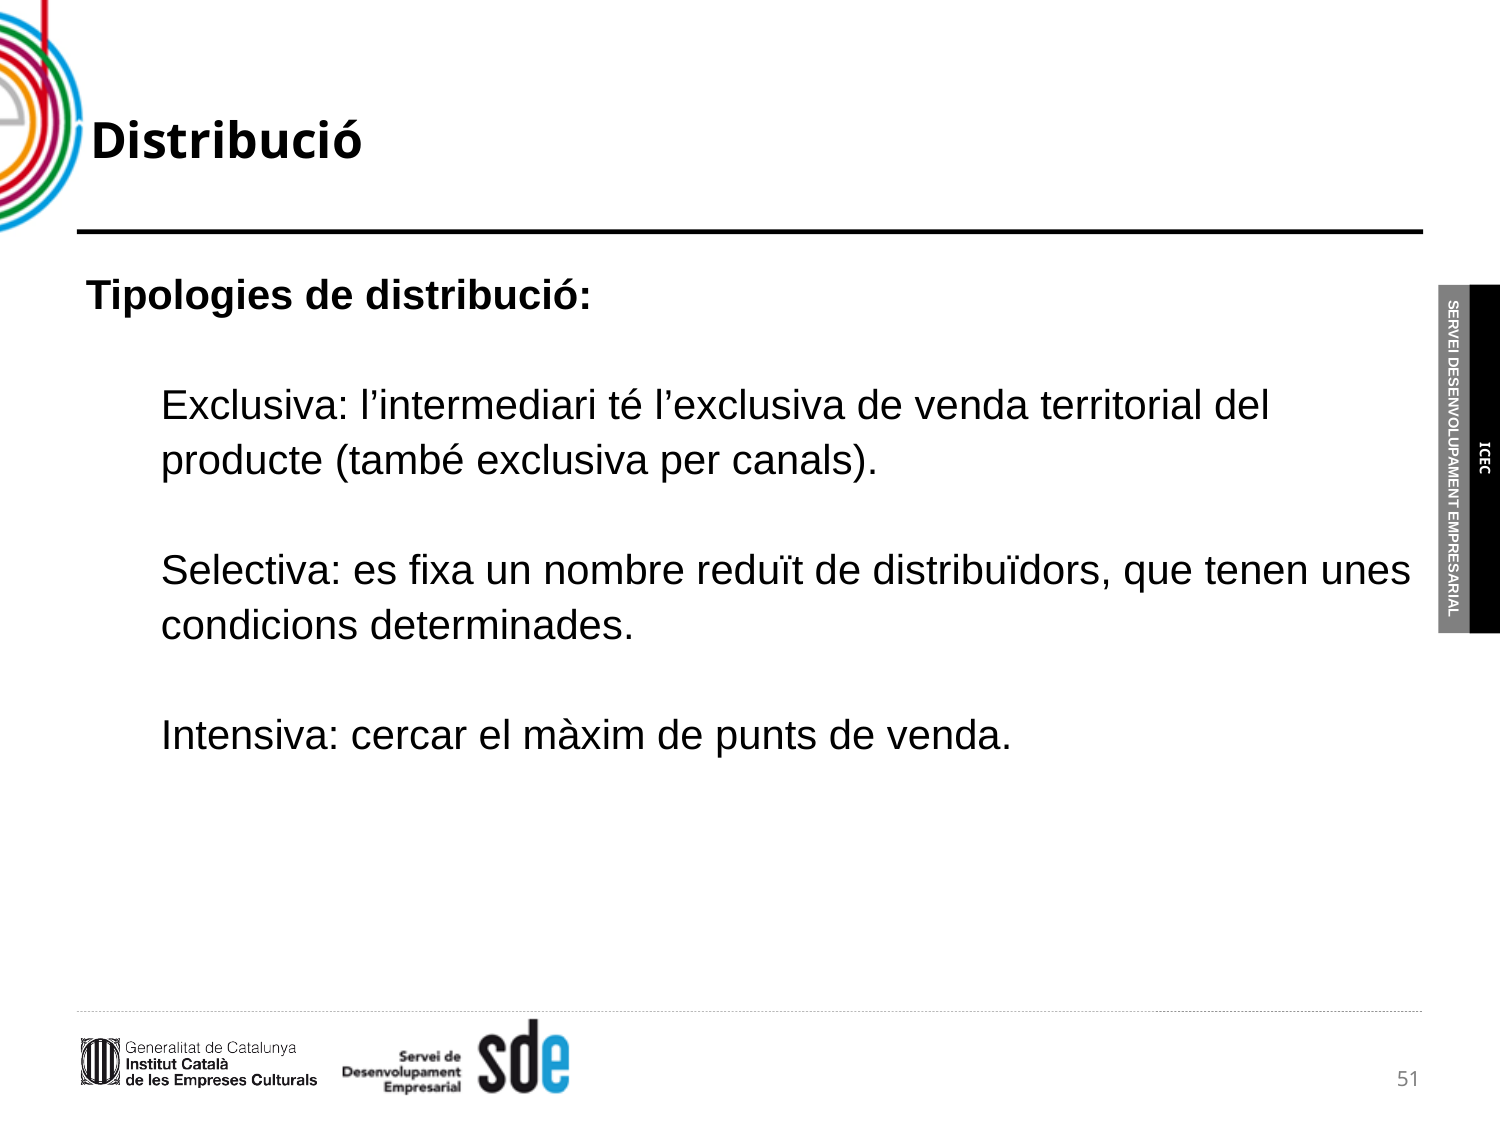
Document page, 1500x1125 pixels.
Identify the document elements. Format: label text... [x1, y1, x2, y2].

picture [0, 0, 91, 225]
list Tipologies de distribució: Exclusiva: l’intermediari té l’exclusiva de venda territorial del producte (també exclusiva per canals). Selectiva: es fixa un nombre reduït de distribuïdors, que tenen unes condicions determinades. Intensiva: cercar el màxim de punts de venda. [70, 255, 1434, 1085]
picture [332, 1085, 610, 1111]
picture [0, 164, 91, 247]
title Distribució [75, 45, 1425, 233]
